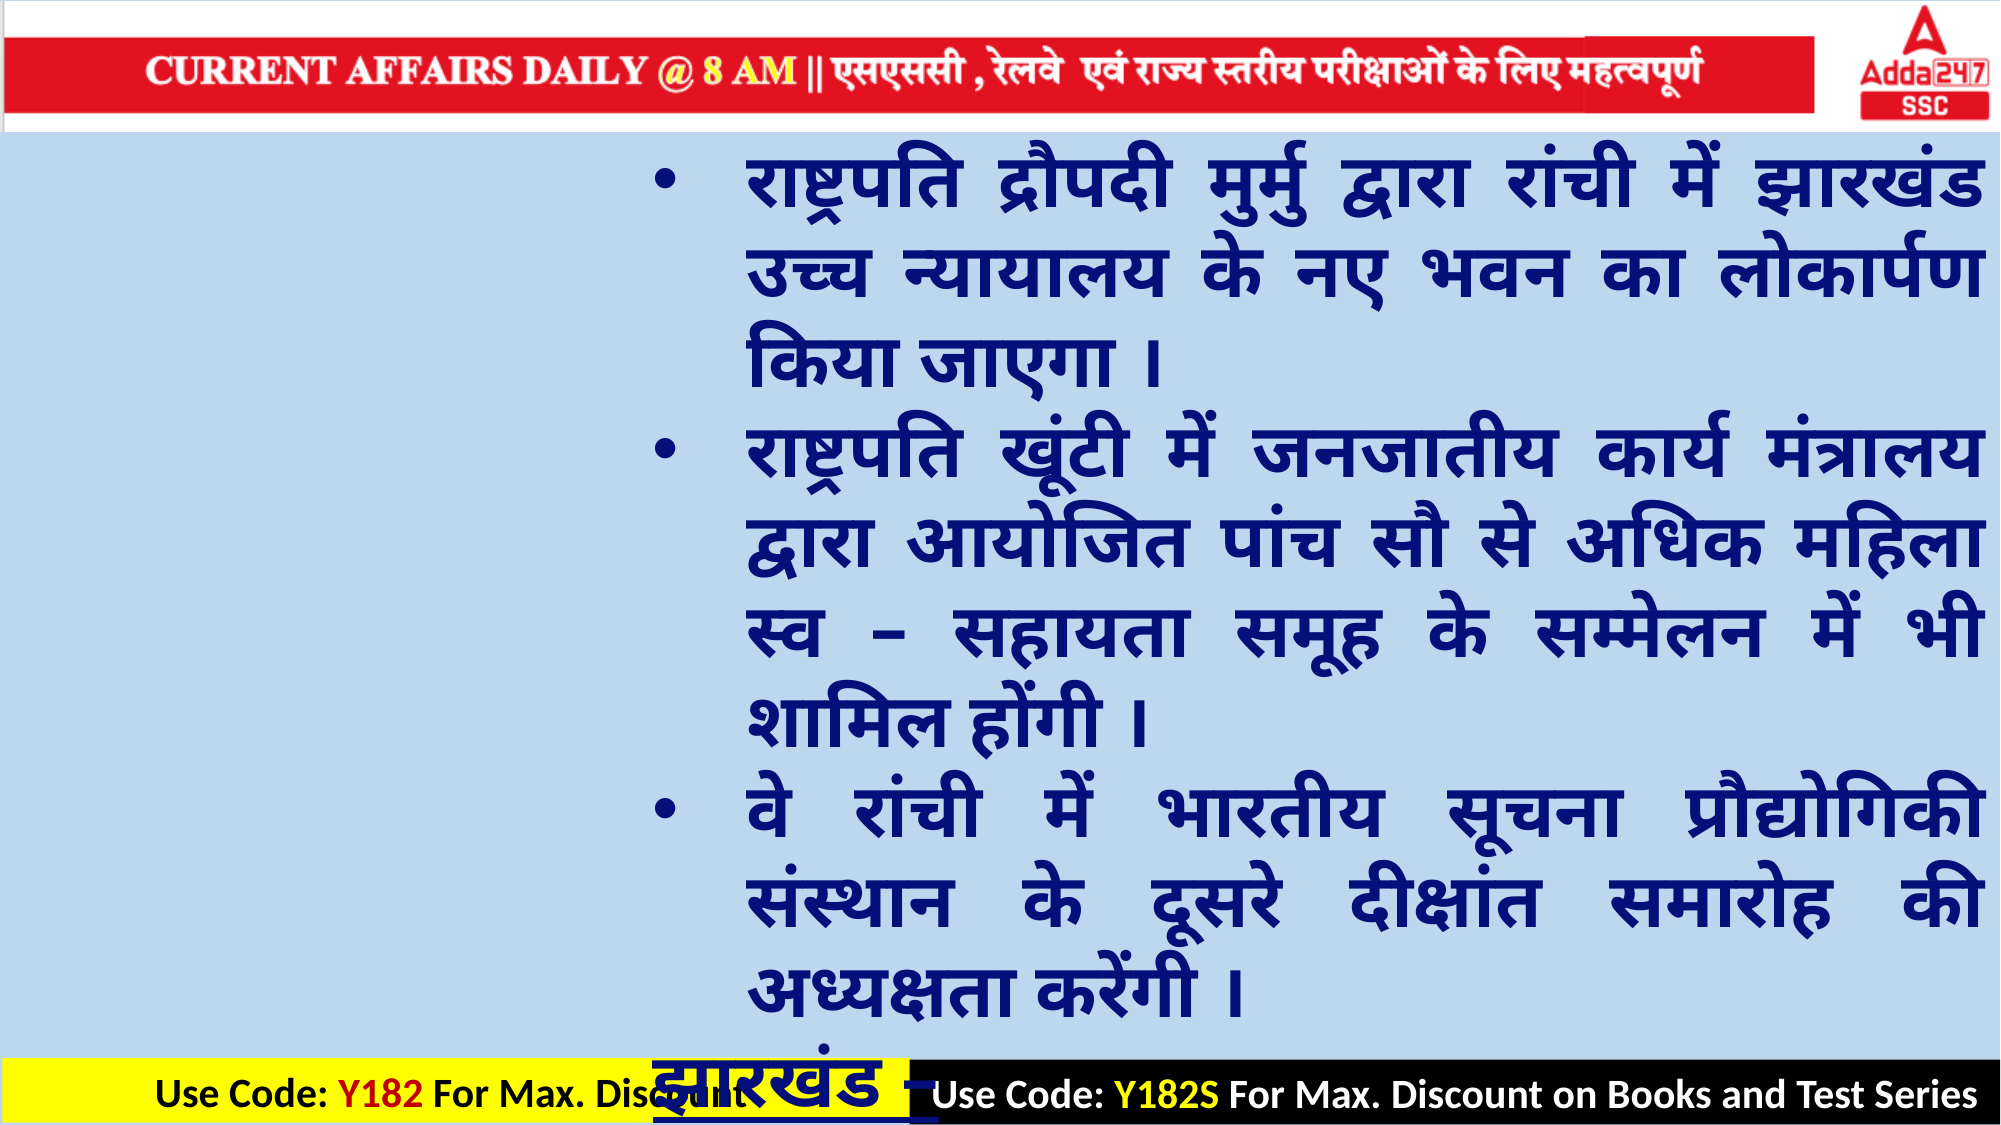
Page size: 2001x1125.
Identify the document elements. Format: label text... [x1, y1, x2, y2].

text_box राष्ट्रपति द्रौपदी मुर्मु द्वारा रांची में झारखंड उच्च न्यायालय के नए भवन का लोकार्पण किया जाएगा । राष्ट्रपति खूंटी में जनजातीय कार्य मंत्रालय द्वारा आयोजित पांच सौ से अधिक महिला स्व – सहायता समूह के सम्मेलन में भी शामिल होंगी । वे रांची में भारतीय सूचना प्रौद्योगिकी संस्थान के दूसरे दीक्षांत समारोह की अध्यक्षता करेंगी । झारखंड – राजधानी : रांची मुख्यमंत्री : हेमंत सोरेन [637, 124, 2000, 1125]
picture [0, 1, 2000, 132]
